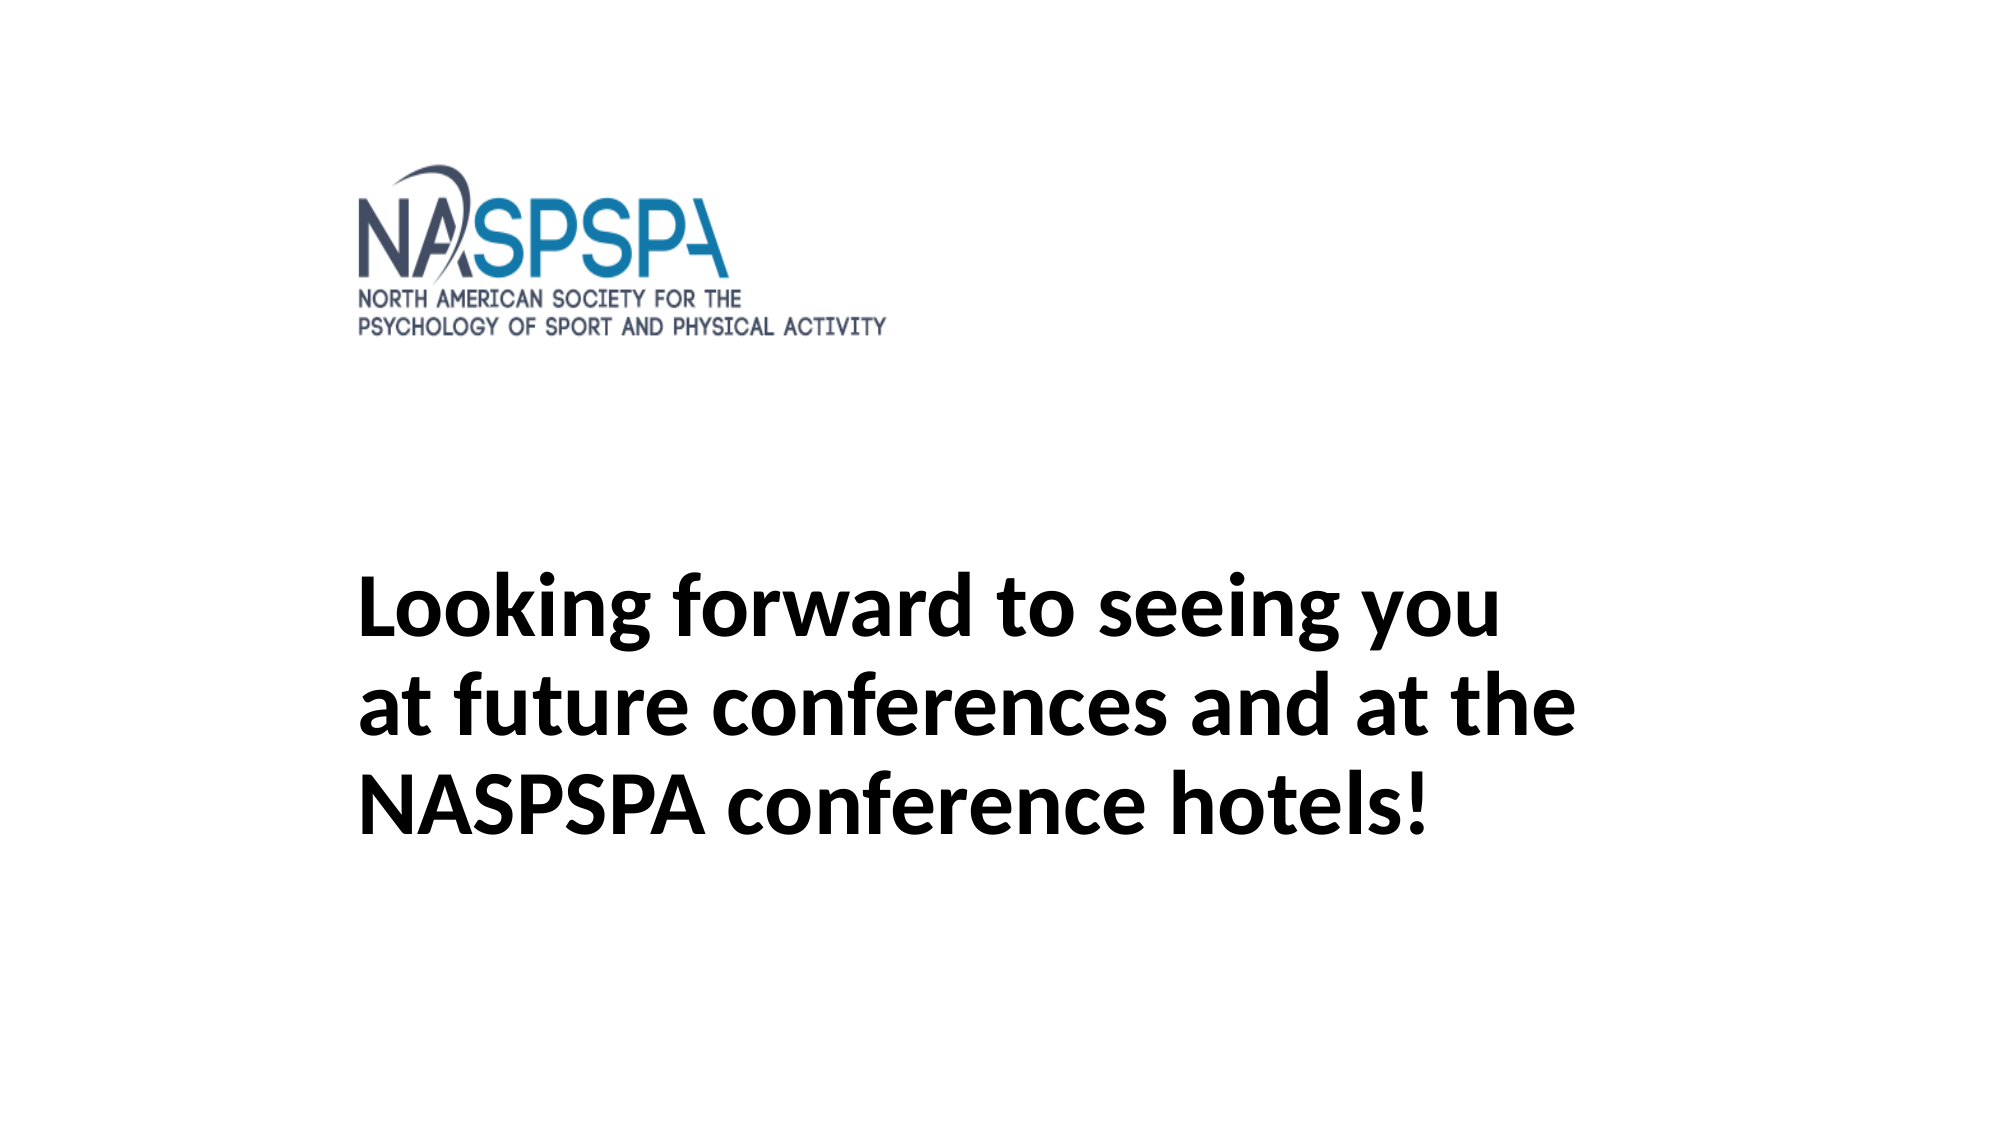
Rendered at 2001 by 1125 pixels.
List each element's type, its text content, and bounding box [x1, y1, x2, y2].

picture [331, 142, 914, 363]
title Looking forward to seeing you at future conferences and at the NASPSPA conference hotels! [345, 585, 1602, 827]
